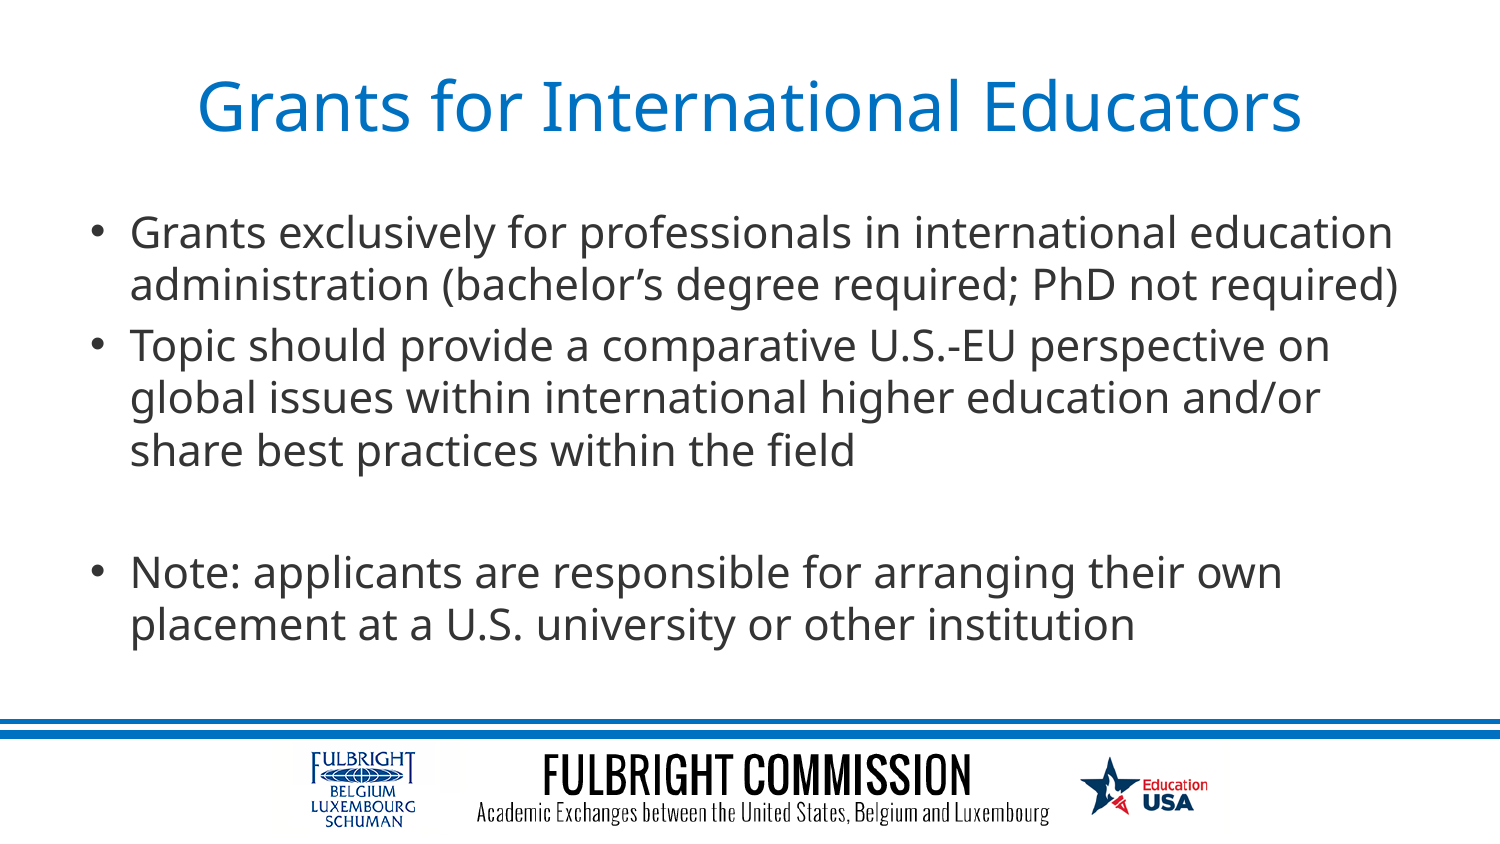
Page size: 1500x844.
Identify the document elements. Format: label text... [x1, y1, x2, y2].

picture [271, 742, 1229, 835]
title Grants for International Educators [75, 33, 1425, 175]
list Grants exclusively for professionals in international education administration (bachelor’s degree required; PhD not required) Topic should provide a comparative U.S.-EU perspective on global issues within international higher education and/or share best practices within the field Note: applicants are responsible for arranging their own placement at a U.S. university or other institution [75, 196, 1425, 697]
